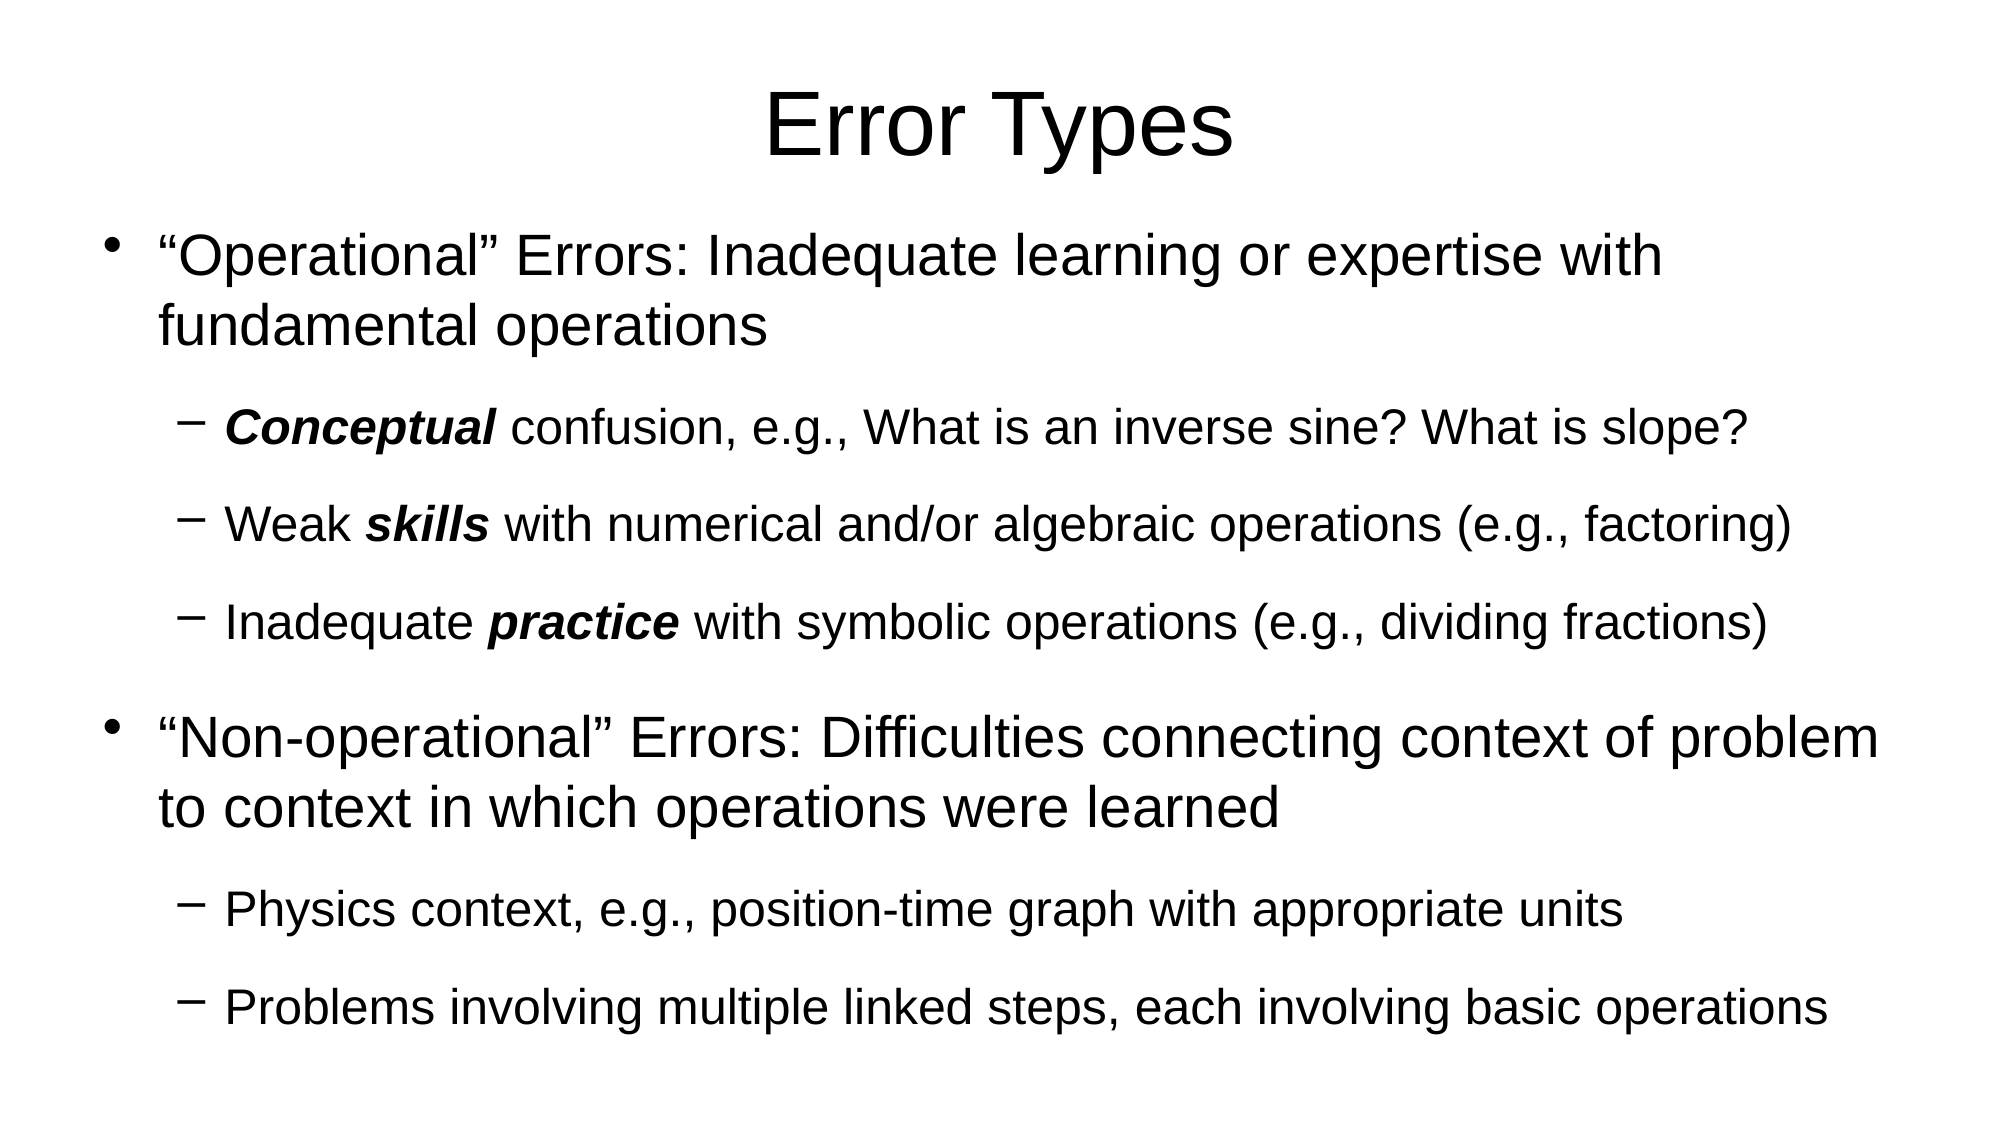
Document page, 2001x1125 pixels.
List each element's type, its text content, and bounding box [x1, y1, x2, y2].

list “Operational” Errors: Inadequate learning or expertise with fundamental operations Conceptual confusion, e.g., What is an inverse sine? What is slope? Weak skills with numerical and/or algebraic operations (e.g., factoring) Inadequate practice with symbolic operations (e.g., dividing fractions) “Non-operational” Errors: Difficulties connecting context of problem to context in which operations were learned Physics context, e.g., position-time graph with appropriate units Problems involving multiple linked steps, each involving basic operations [87, 208, 1913, 1022]
title Error Types [99, 24, 1901, 208]
